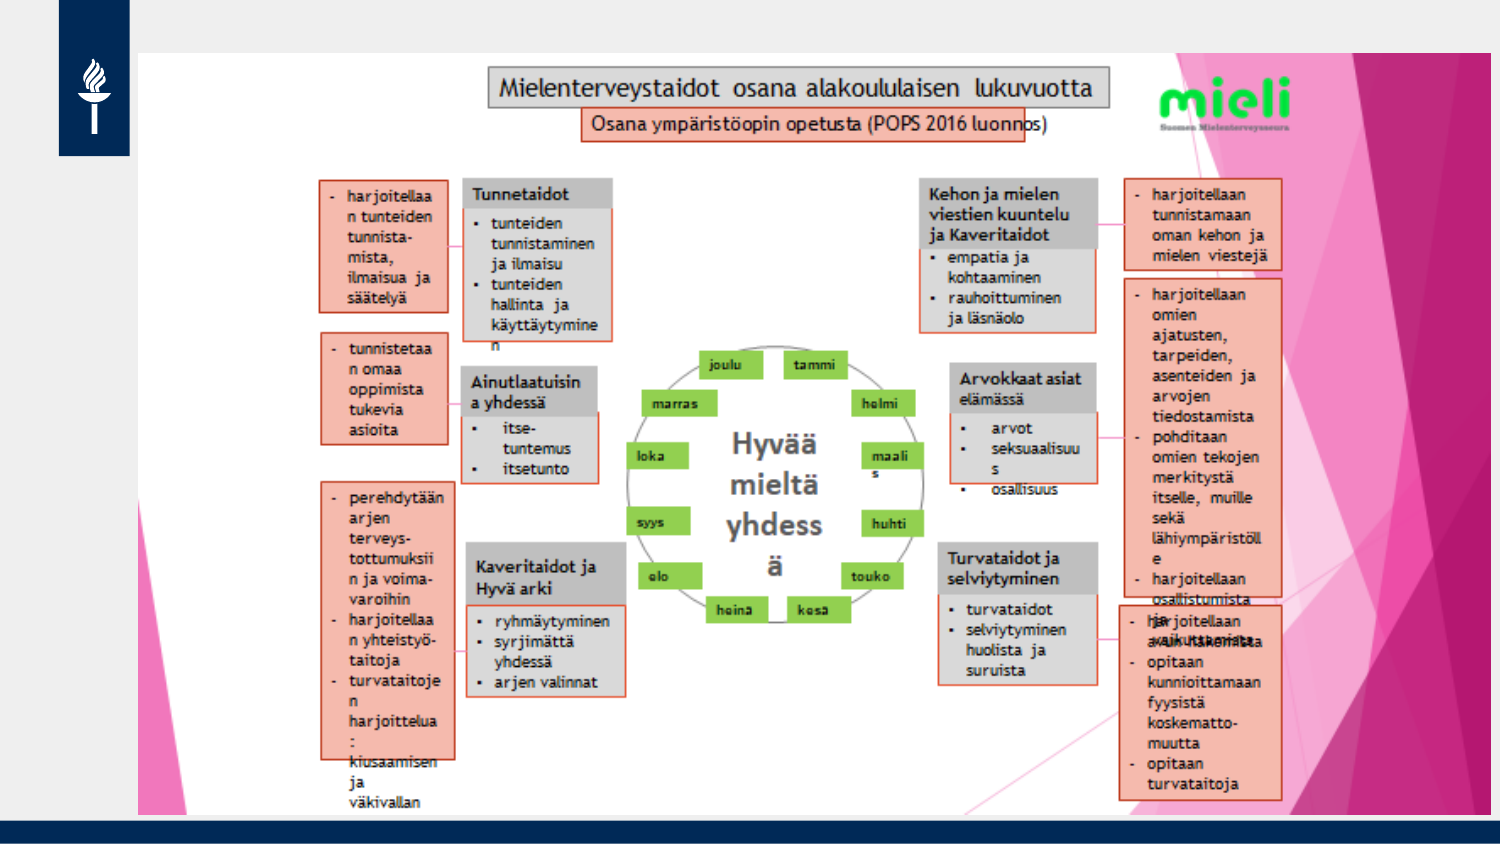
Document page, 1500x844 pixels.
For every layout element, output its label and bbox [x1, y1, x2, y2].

picture [137, 53, 1491, 815]
